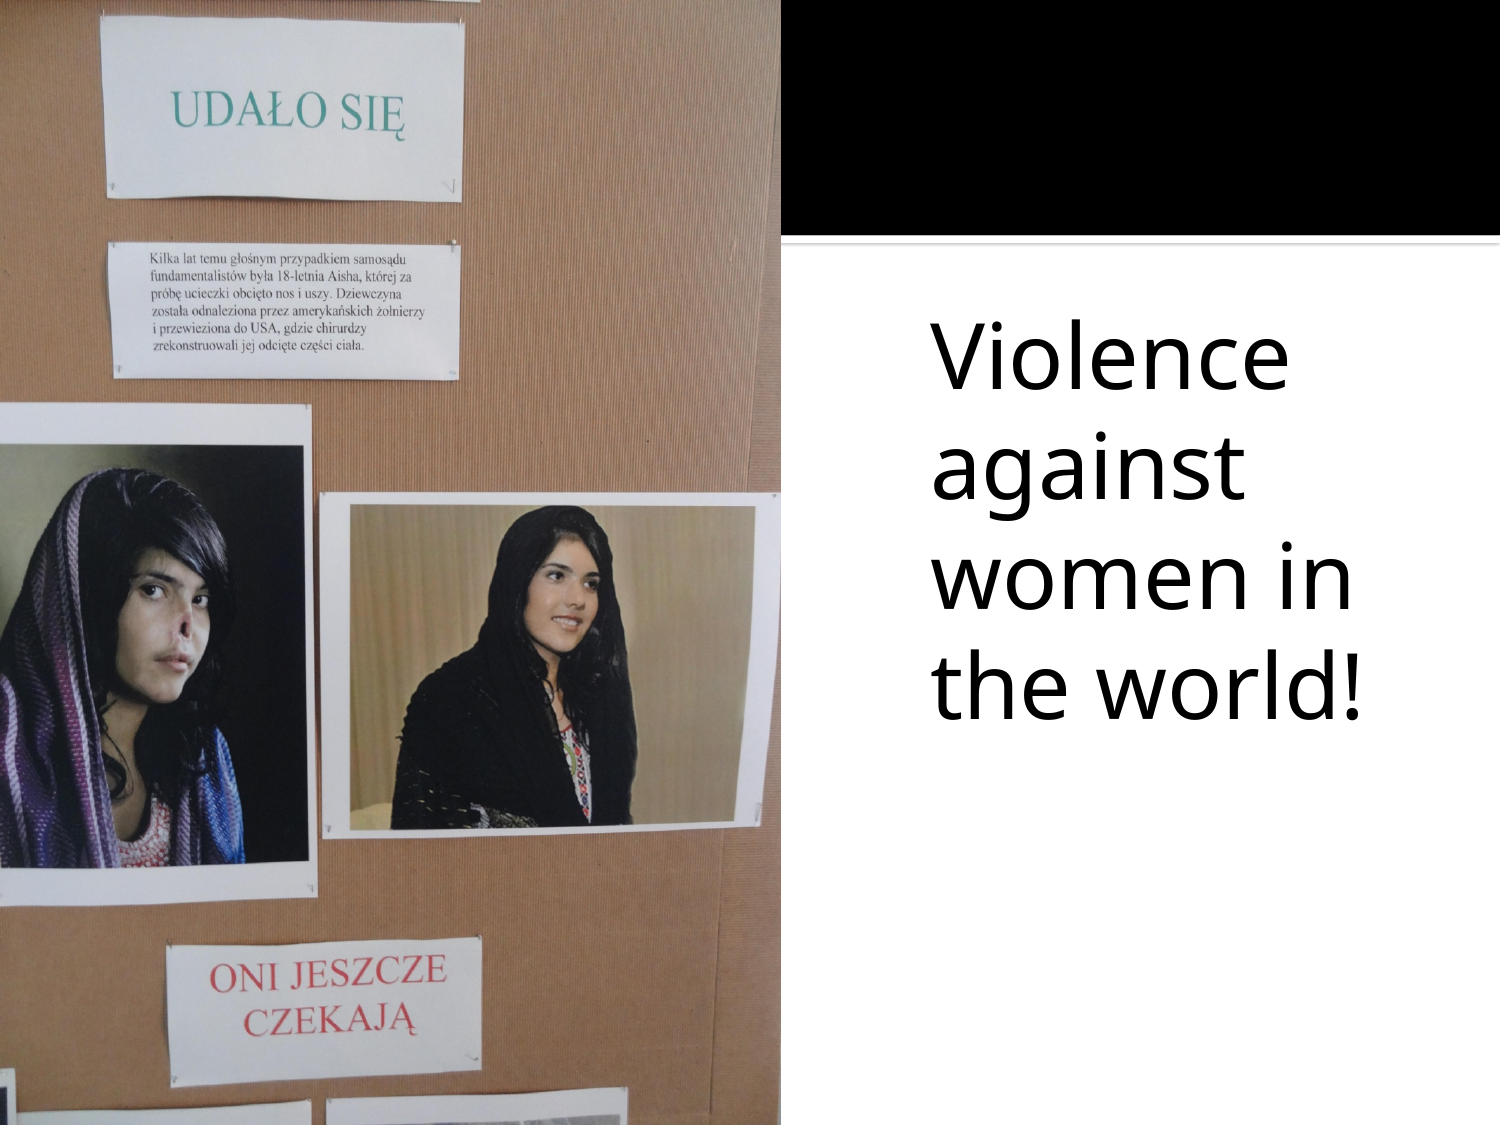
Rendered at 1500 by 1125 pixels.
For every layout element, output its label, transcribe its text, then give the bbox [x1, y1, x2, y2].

text_box Violence against women in the world! [915, 290, 1388, 746]
picture [0, 0, 781, 1125]
